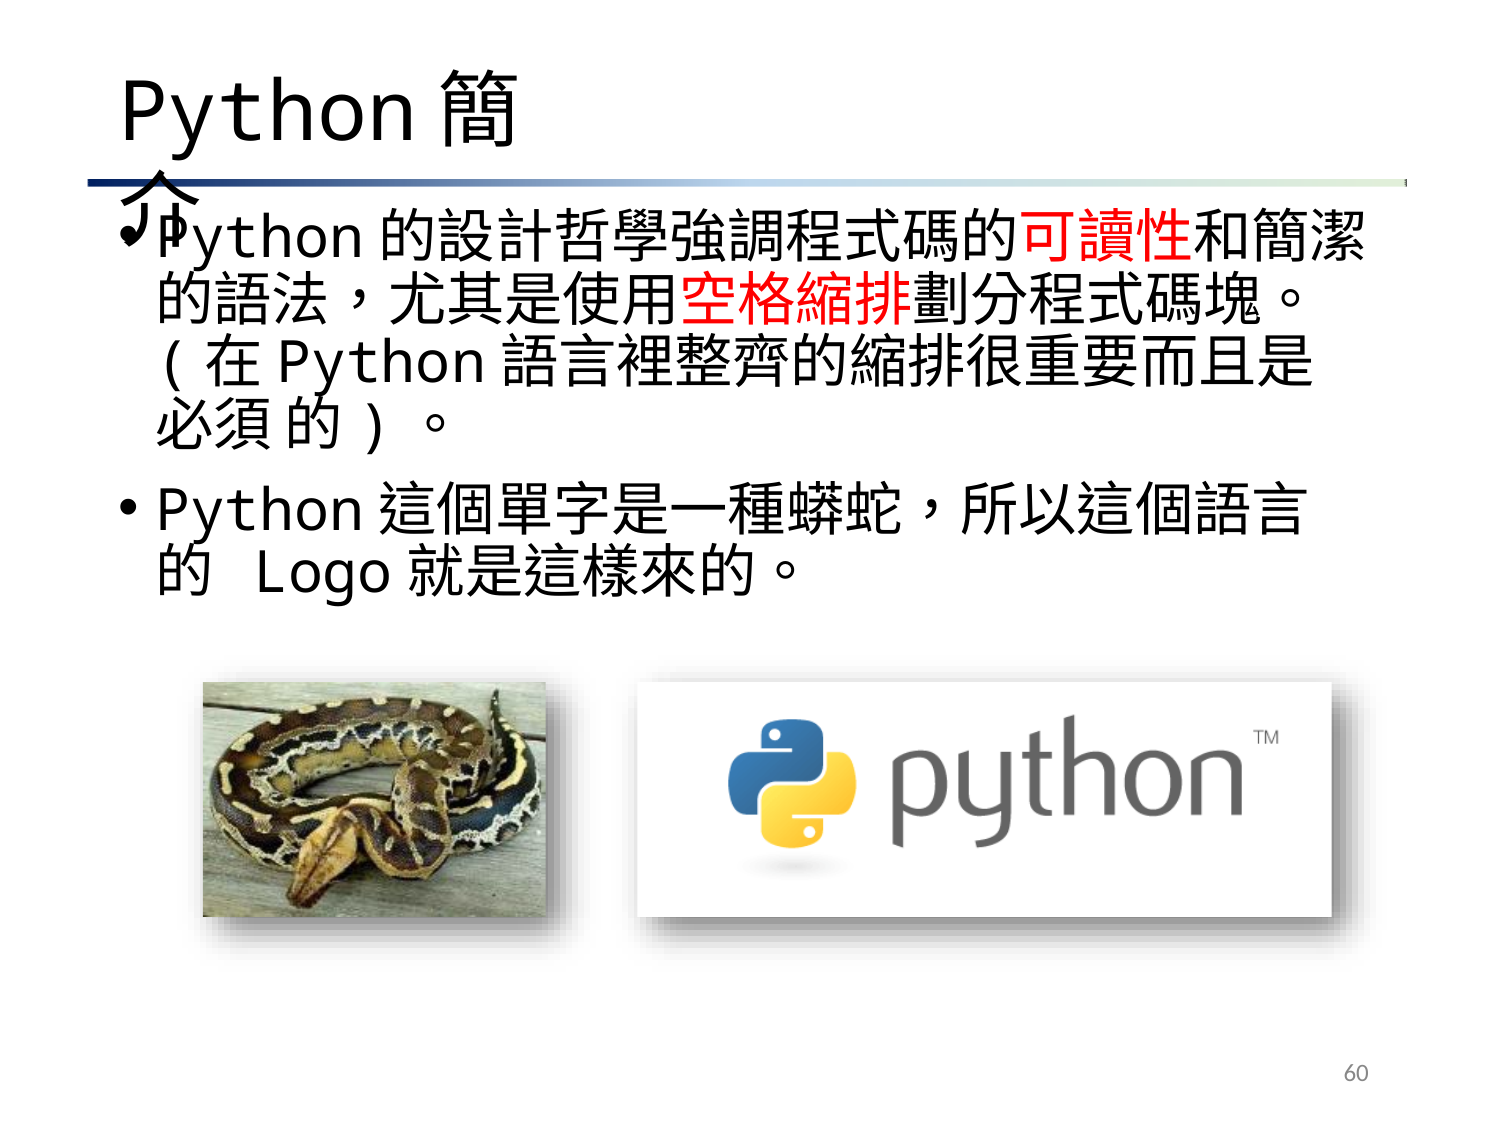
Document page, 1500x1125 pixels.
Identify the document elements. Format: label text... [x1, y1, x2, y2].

text_box [611, 655, 1388, 972]
text_box [202, 682, 546, 917]
text_box [176, 655, 602, 972]
slide_number 60 [1337, 1060, 1389, 1125]
text_box Python的設計哲學強調程式碼的可讀性和簡潔 的語法，尤其是使用空格縮排劃分程式碼塊。 (在Python語言裡整齊的縮排很重要而且是必須 的)。 Python這個單字是一種蟒蛇，所以這個語言的 Logo就是這樣來的。 [116, 195, 1373, 605]
picture [563, 179, 1407, 187]
text_box [637, 682, 1332, 917]
title Python簡介 [116, 54, 563, 195]
picture [87, 179, 116, 187]
